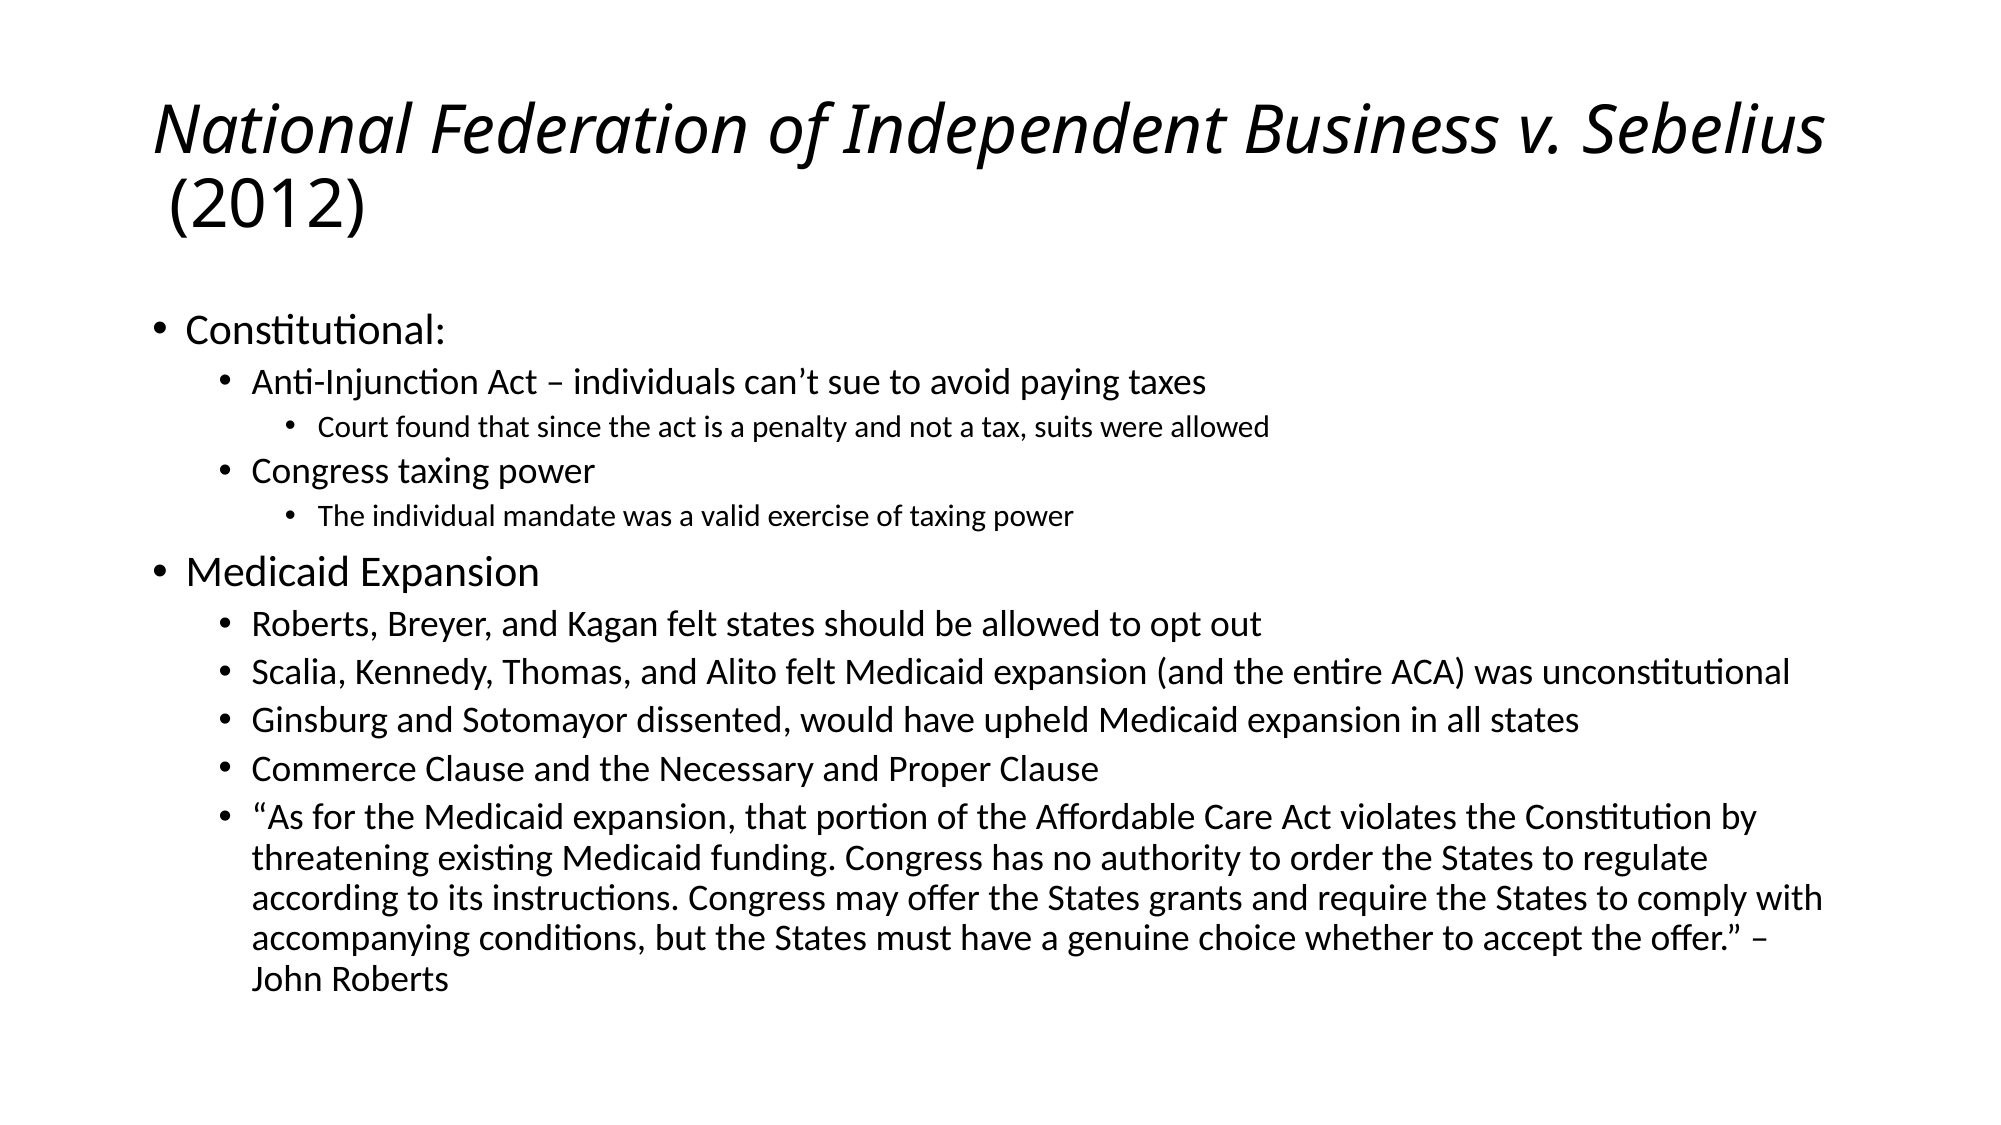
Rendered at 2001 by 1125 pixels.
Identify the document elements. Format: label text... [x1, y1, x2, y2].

title National Federation of Independent Business v. Sebelius (2012) [137, 59, 1863, 278]
list Constitutional: Anti-Injunction Act – individuals can’t sue to avoid paying taxes Court found that since the act is a penalty and not a tax, suits were allowed Congress taxing power The individual mandate was a valid exercise of taxing power Medicaid Expansion Roberts, Breyer, and Kagan felt states should be allowed to opt out Scalia, Kennedy, Thomas, and Alito felt Medicaid expansion (and the entire ACA) was unconstitutional Ginsburg and Sotomayor dissented, would have upheld Medicaid expansion in all states Commerce Clause and the Necessary and Proper Clause “As for the Medicaid expansion, that portion of the Affordable Care Act violates the Constitution by threatening existing Medicaid funding. Congress has no authority to order the States to regulate according to its instructions. Congress may offer the States grants and require the States to comply with accompanying conditions, but the States must have a genuine choice whether to accept the offer.” – John Roberts [137, 299, 1863, 1014]
